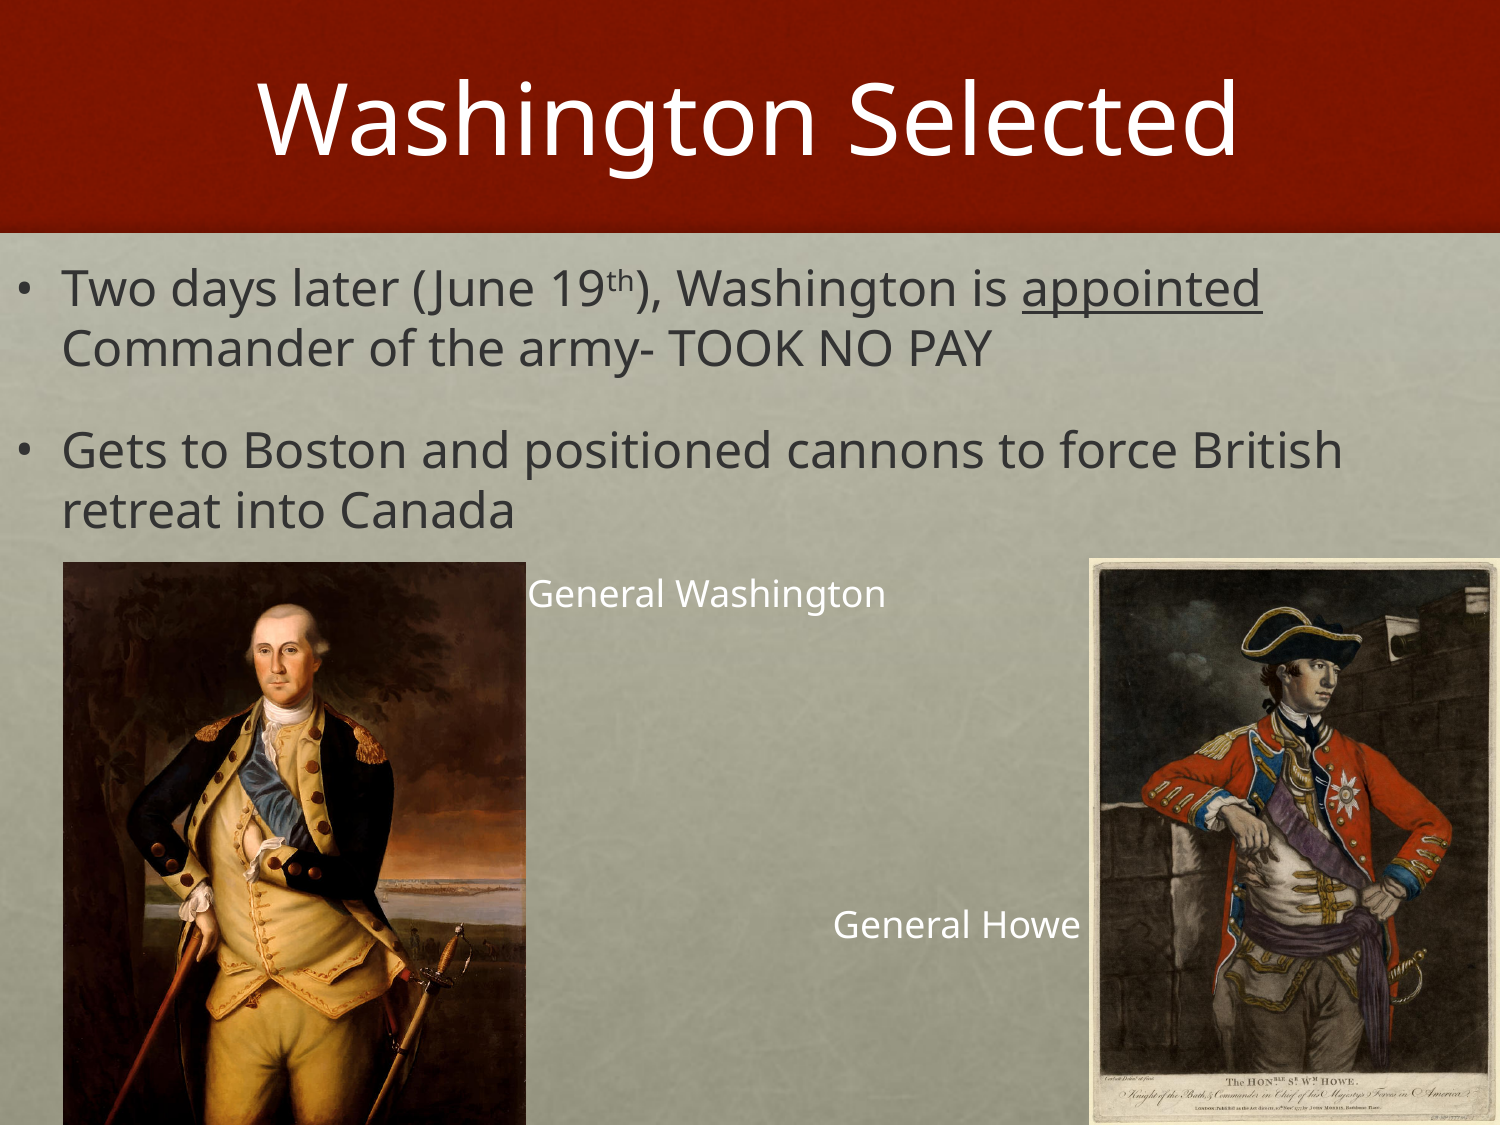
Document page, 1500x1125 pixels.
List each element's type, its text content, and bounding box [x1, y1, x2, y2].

picture [0, 214, 1500, 1125]
text_box General Howe [817, 893, 1077, 954]
text_box General Washington [546, 562, 903, 623]
list Two days later (June 19th), Washington is appointed Commander of the army- TOOK NO PAY Gets to Boston and positioned cannons to force British retreat into Canada [0, 249, 1477, 955]
title Washington Selected [127, 10, 1372, 221]
